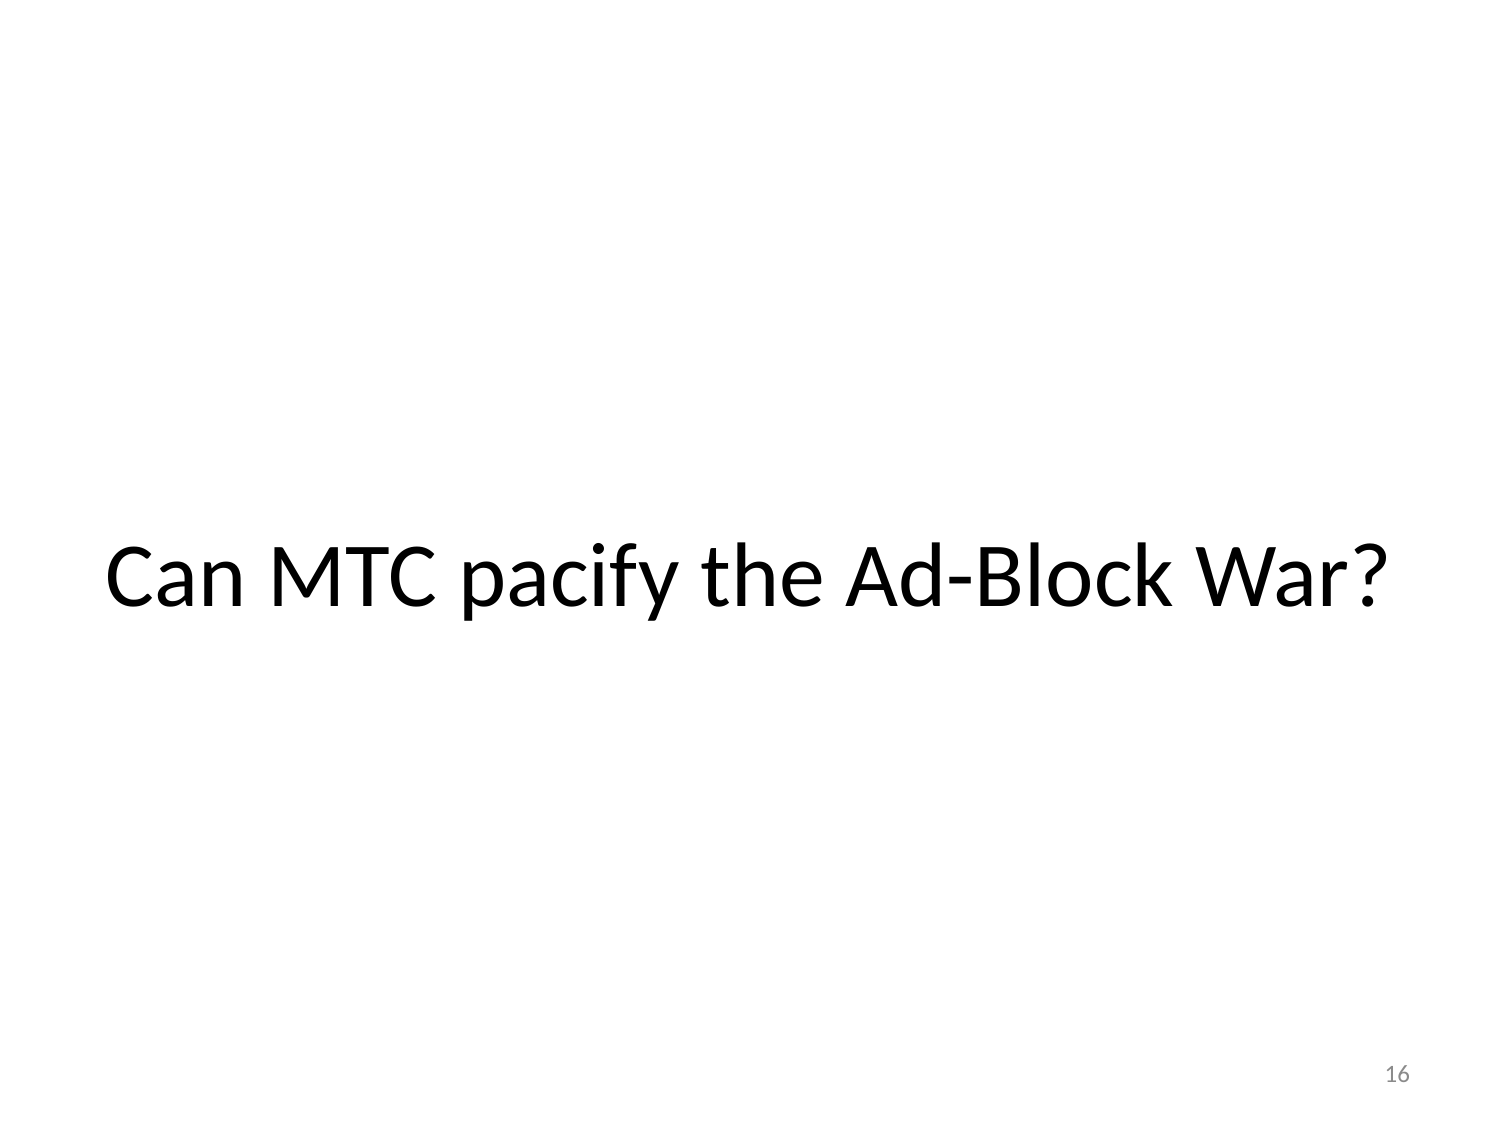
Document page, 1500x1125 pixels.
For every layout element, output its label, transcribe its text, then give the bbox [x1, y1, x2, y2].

slide_number 16 [1074, 1042, 1425, 1103]
title Can MTC pacify the Ad-Block War? [75, 475, 1425, 664]
